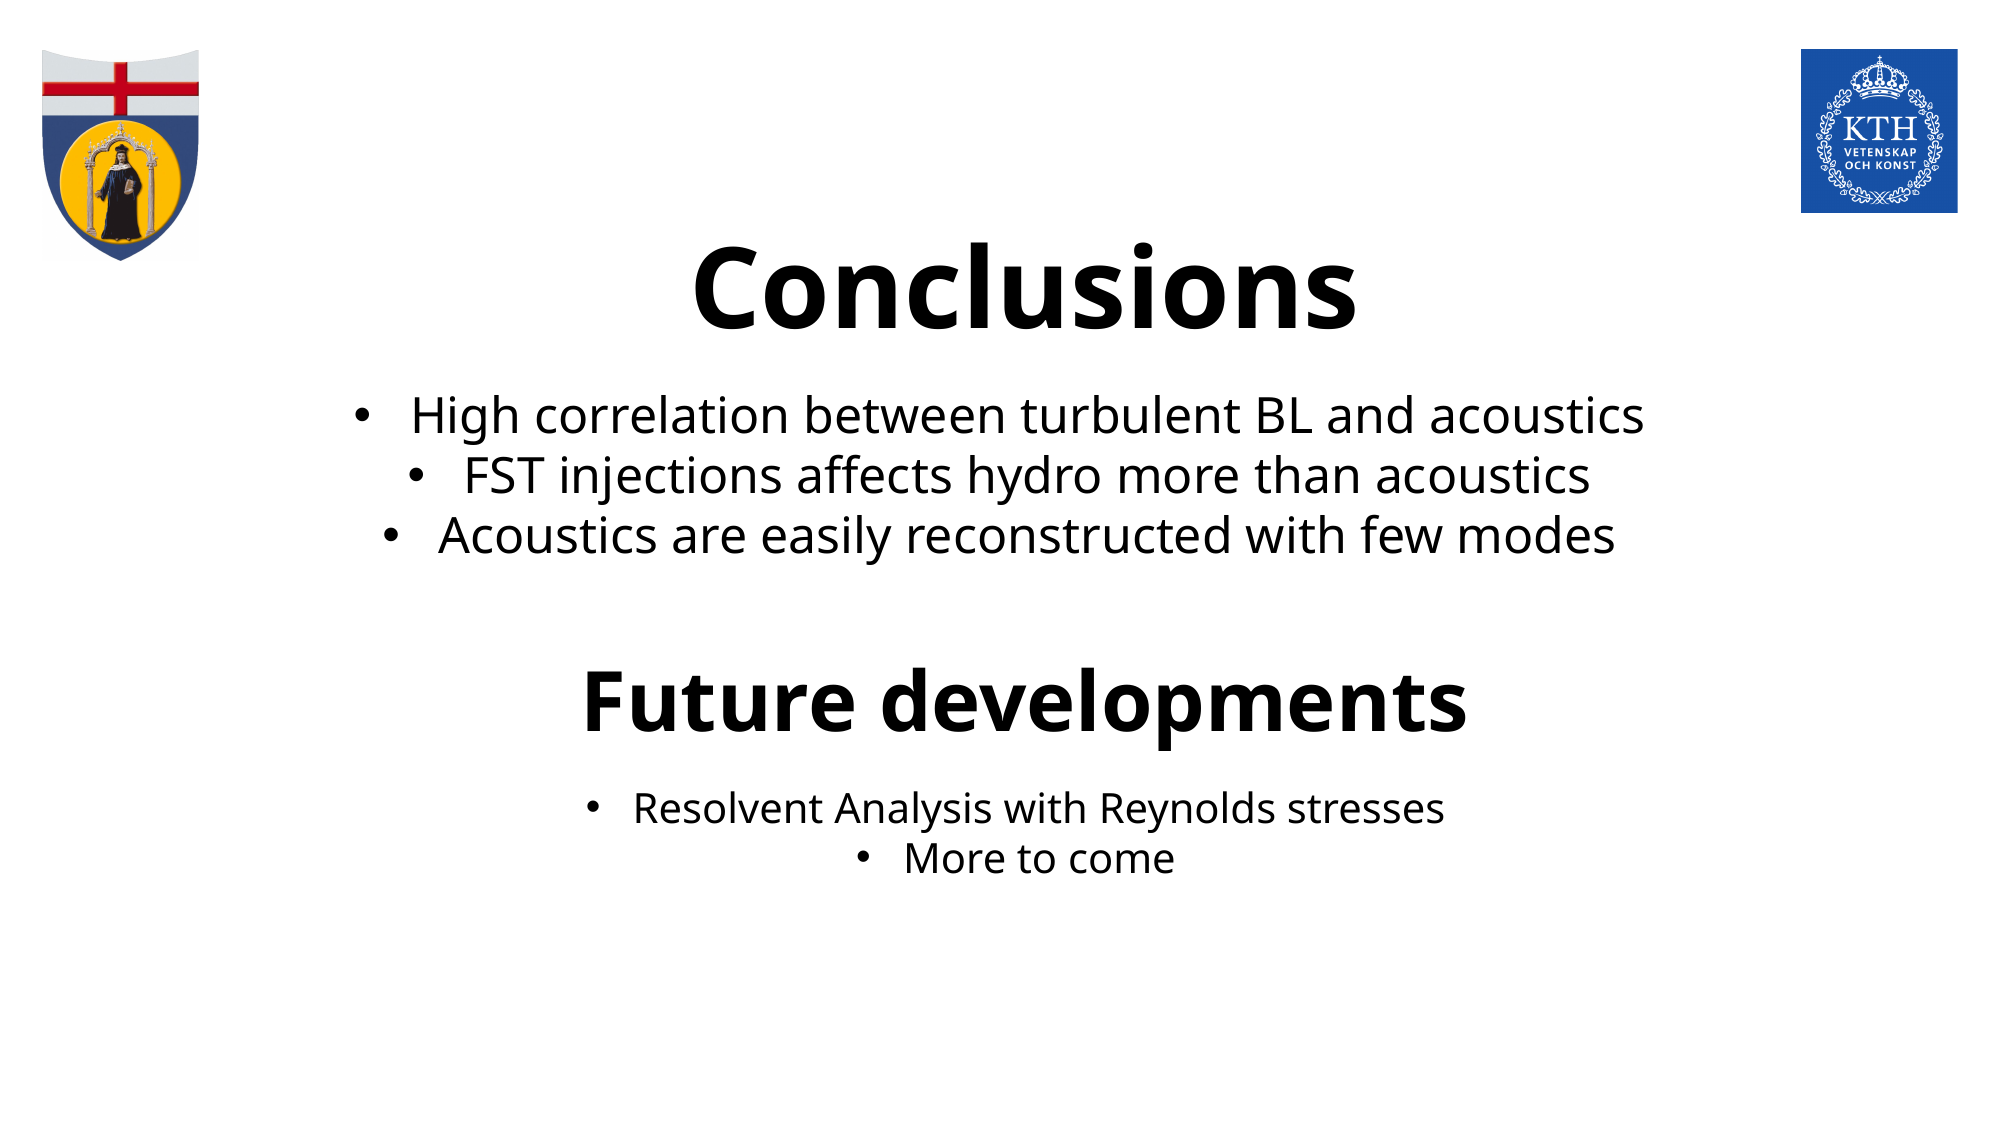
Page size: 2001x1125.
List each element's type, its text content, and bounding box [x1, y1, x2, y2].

title Future developments [275, 606, 1775, 758]
text_box [1799, 48, 1959, 214]
text_box High correlation between turbulent BL and acoustics FST injections affects hydro more than acoustics Acoustics are easily reconstructed with few modes [328, 376, 1672, 617]
text_box Resolvent Analysis with Reynolds stresses More to come [406, 773, 1625, 889]
text_box [41, 48, 200, 262]
text_box Conclusions [274, 209, 1775, 361]
